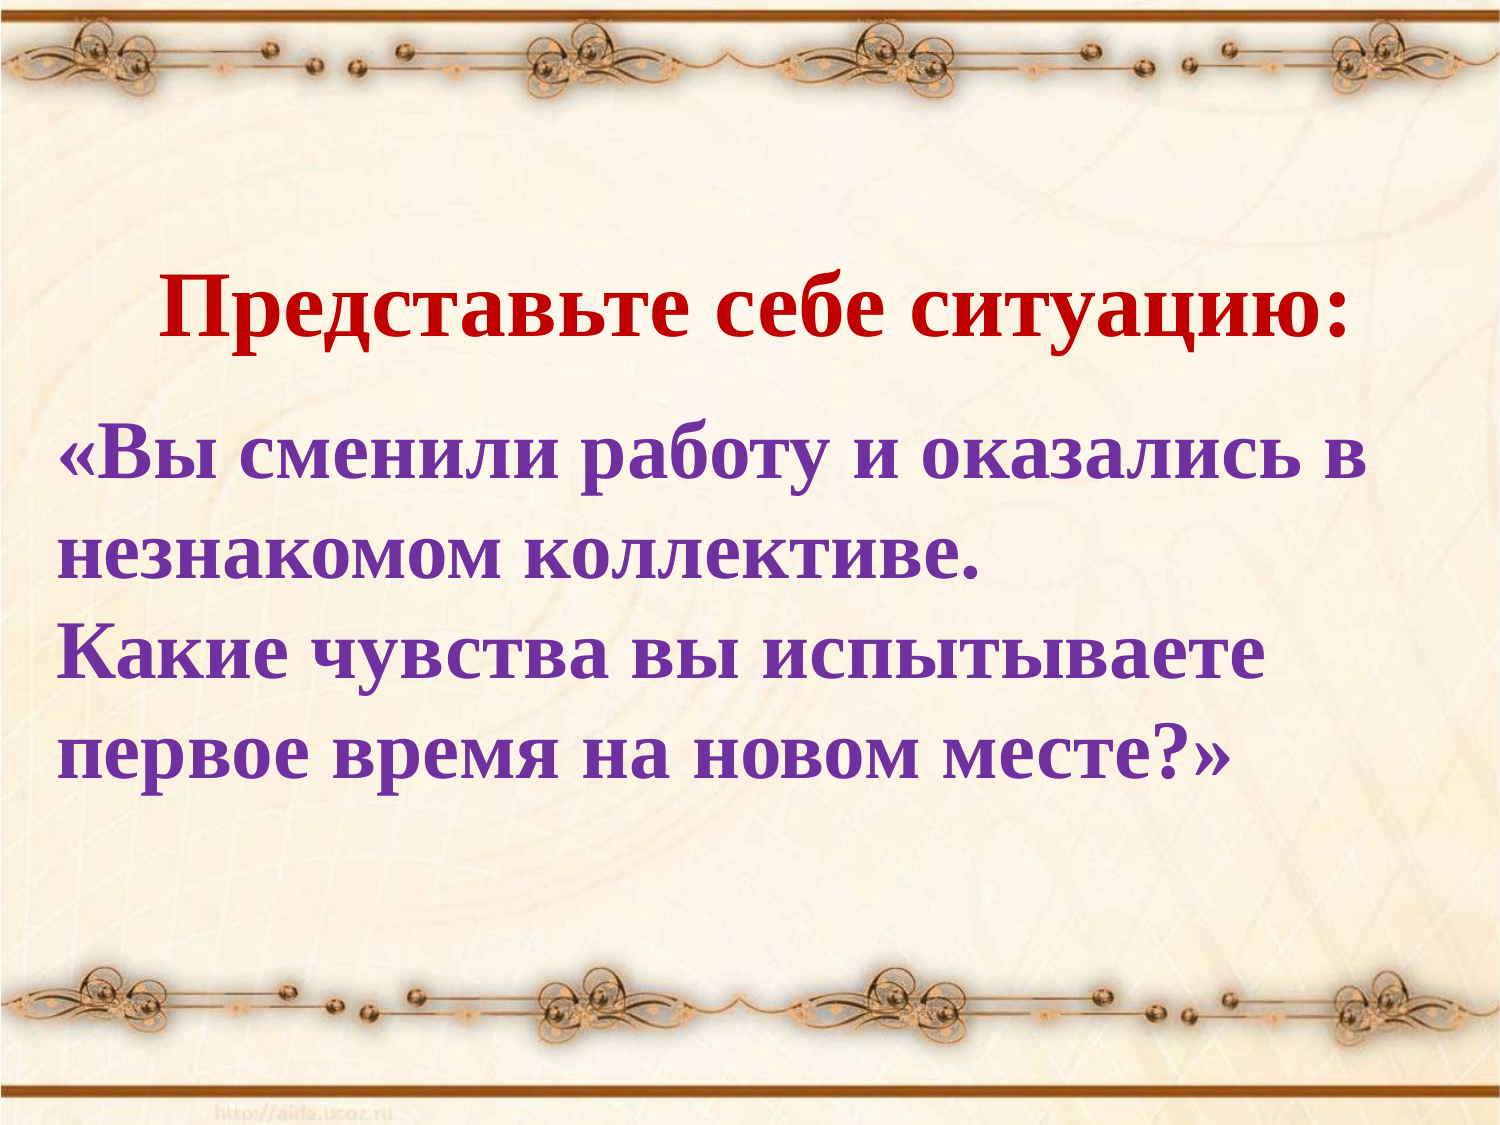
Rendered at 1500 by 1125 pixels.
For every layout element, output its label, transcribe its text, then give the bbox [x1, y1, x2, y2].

text_box Представьте себе ситуацию: «Вы сменили работу и оказались в незнакомом коллективе. Какие чувства вы испытываете первое время на новом месте?» [41, 125, 1459, 803]
picture [0, 0, 1500, 1125]
